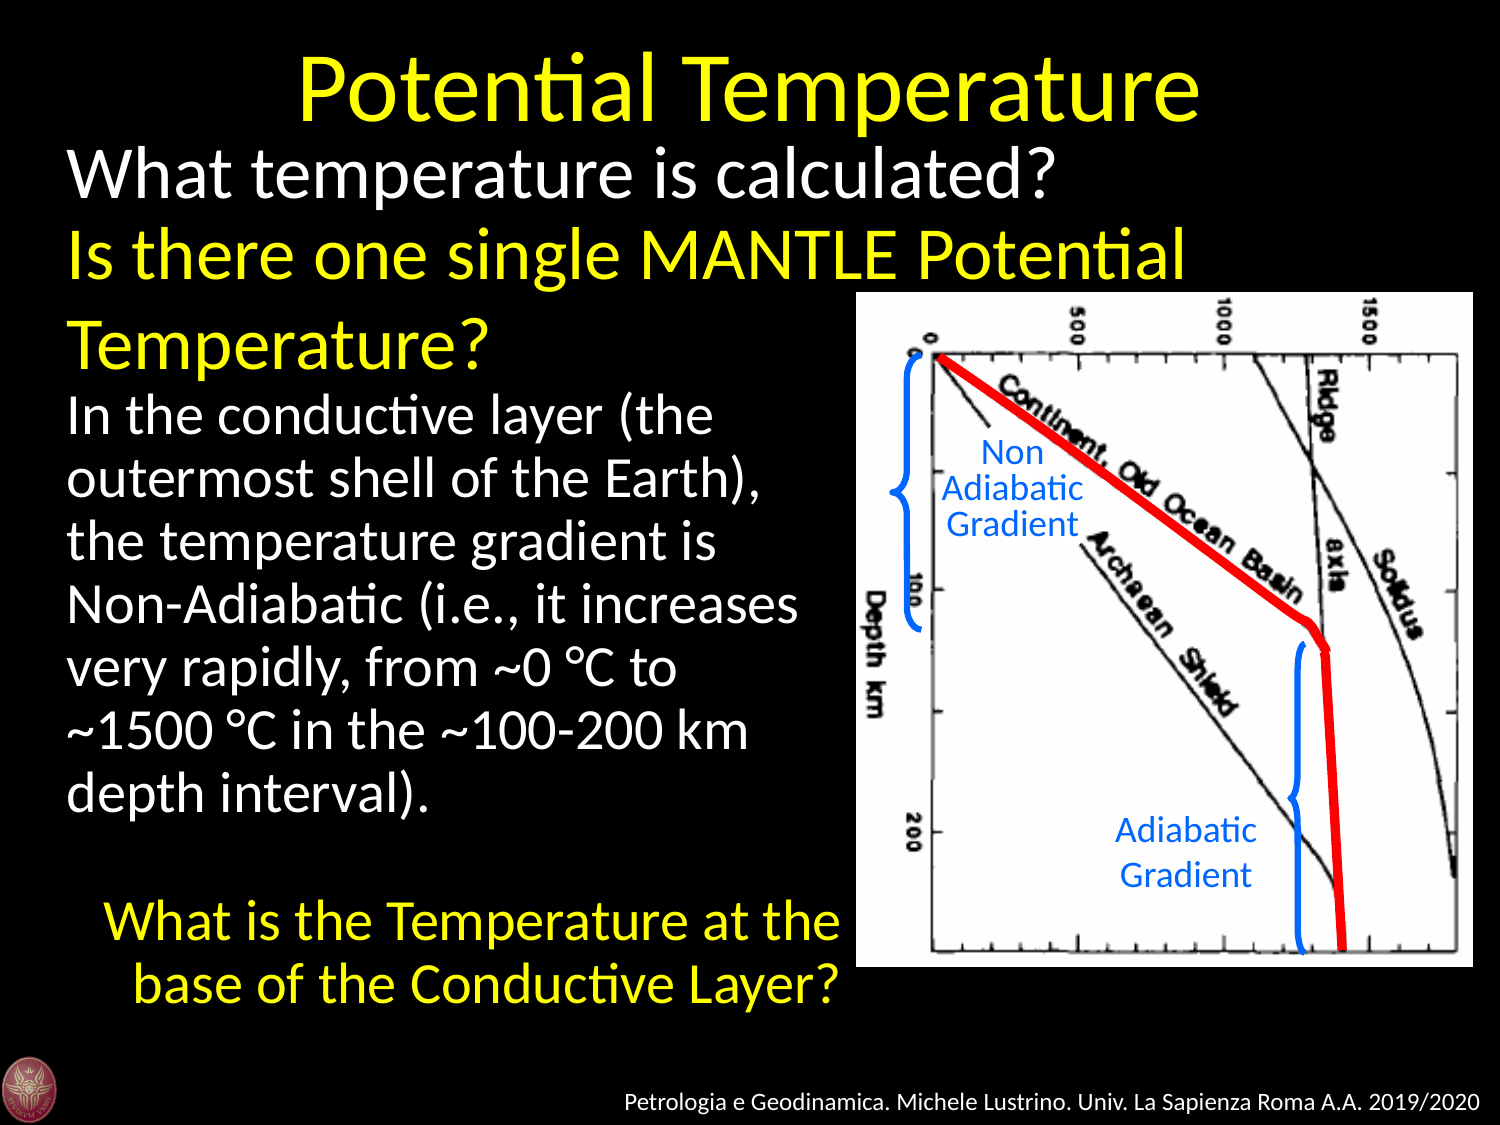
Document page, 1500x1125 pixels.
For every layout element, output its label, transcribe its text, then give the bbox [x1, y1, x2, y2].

text_box Potential Temperature [0, 14, 1500, 150]
text_box What is the Temperature at the base of the Conductive Layer? [2, 882, 857, 1024]
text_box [855, 292, 1473, 967]
text_box Is there one single MANTLE Potential Temperature? [52, 197, 1500, 393]
text_box What temperature is calculated? [52, 150, 1500, 197]
text_box In the conductive layer (the outermost shell of the Earth), the temperature gradient is Non-Adiabatic (i.e., it increases very rapidly, from ~0 °C to ~1500 °C in the ~100-200 km depth interval). [52, 376, 843, 833]
picture [0, 1055, 60, 1125]
